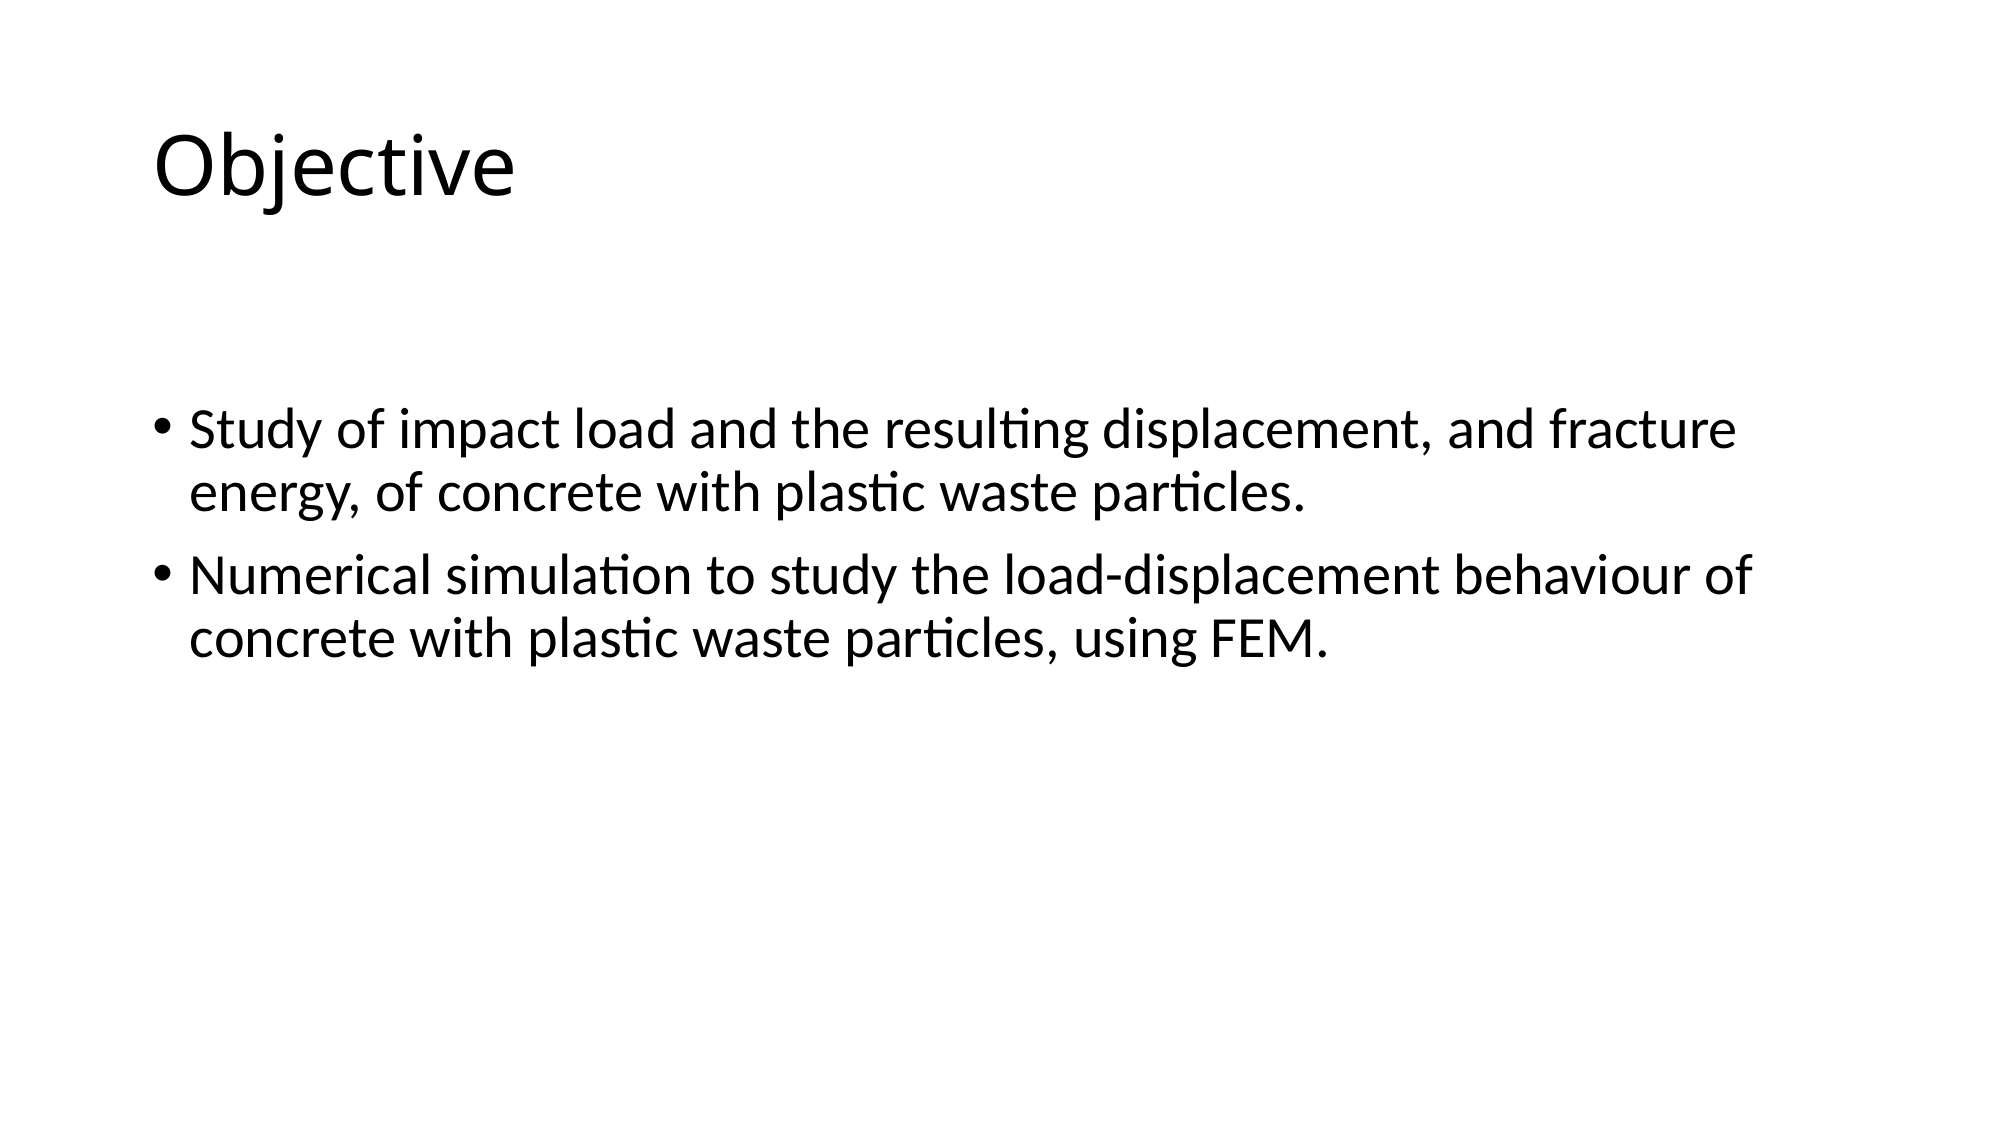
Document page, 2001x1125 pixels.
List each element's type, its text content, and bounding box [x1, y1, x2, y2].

title Objective [137, 59, 1863, 278]
list Study of impact load and the resulting displacement, and fracture energy, of concrete with plastic waste particles. Numerical simulation to study the load-displacement behaviour of concrete with plastic waste particles, using FEM. [137, 299, 1863, 1014]
